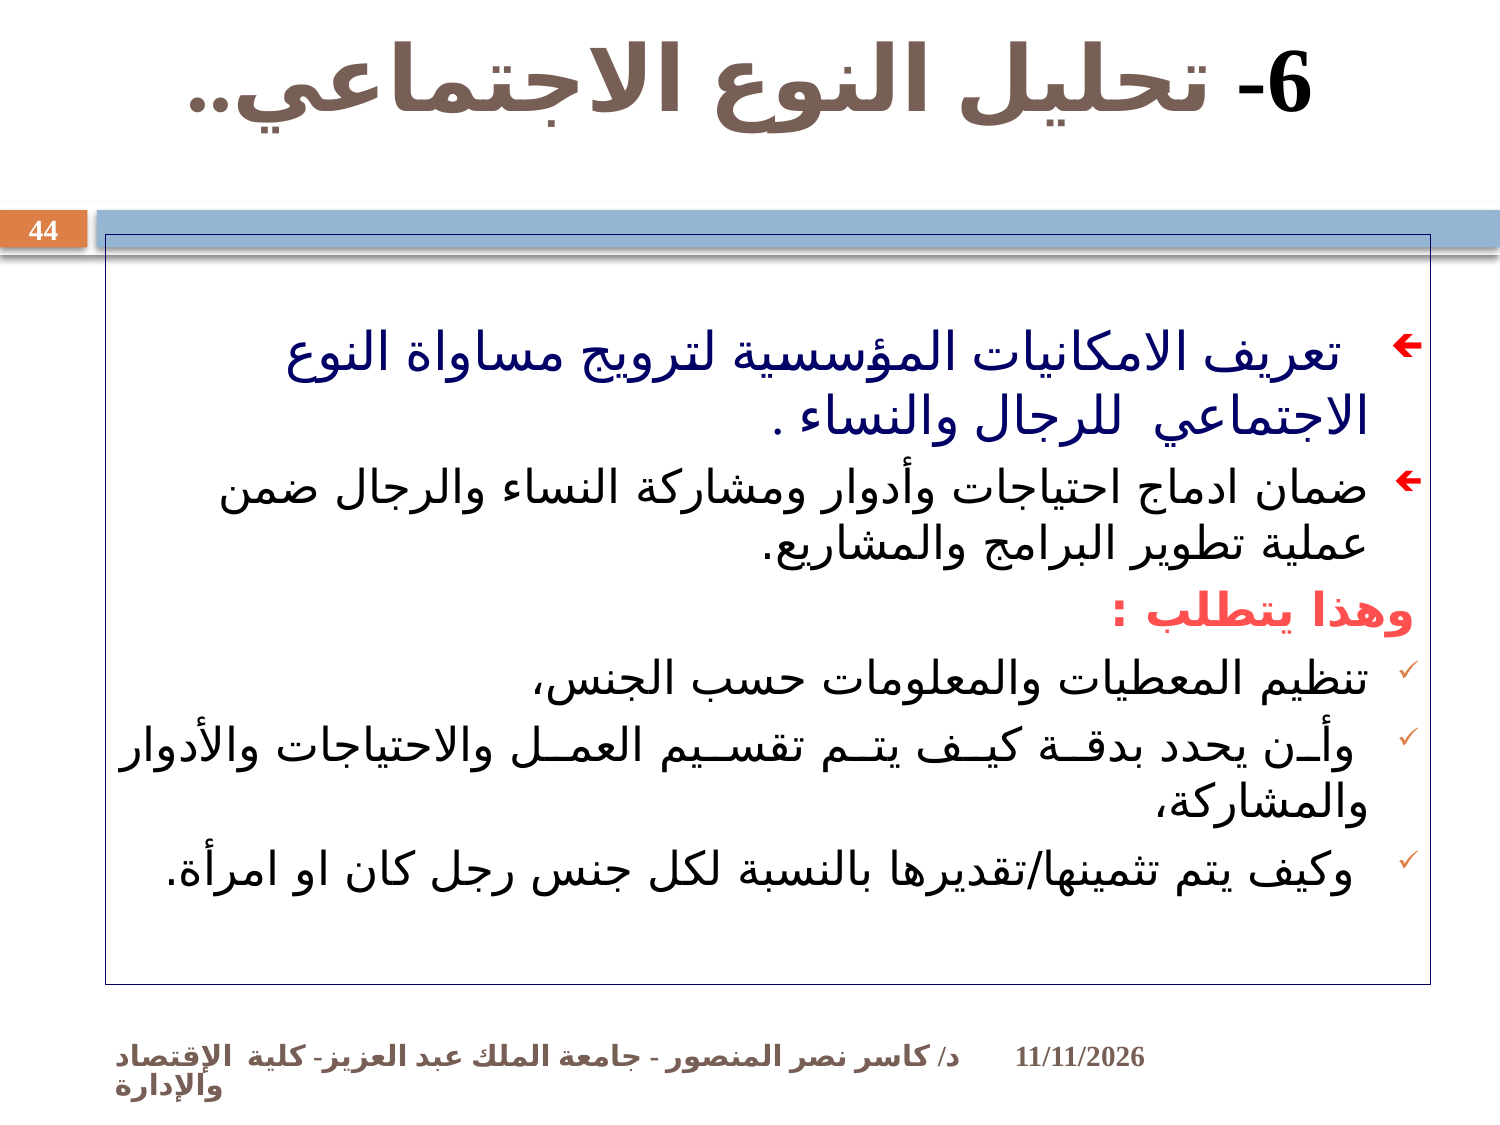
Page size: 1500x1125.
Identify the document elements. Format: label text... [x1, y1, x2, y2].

list تعريف الامكانيات المؤسسية لترويج مساواة النوع الاجتماعي للرجال والنساء . ضمان ادماج احتياجات وأدوار ومشاركة النساء والرجال ضمن عملية تطوير البرامج والمشاريع. وهذا يتطلب : تنظيم المعطيات والمعلومات حسب الجنس، وأن يحدد بدقة كيف يتم تقسيم العمل والاحتياجات والأدوار والمشاركة، وكيف يتم تثمينها/تقديرها بالنسبة لكل جنس رجل كان او امرأة. [105, 234, 1431, 985]
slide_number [999, 1025, 1438, 1085]
slide_number 44 [0, 208, 88, 249]
title 6- تحليل النوع الاجتماعي.. [0, 0, 1500, 150]
footer د/ كاسر نصر المنصور - جامعة الملك عبد العزيز- كلية الإقتصاد والإدارة [99, 1024, 990, 1085]
